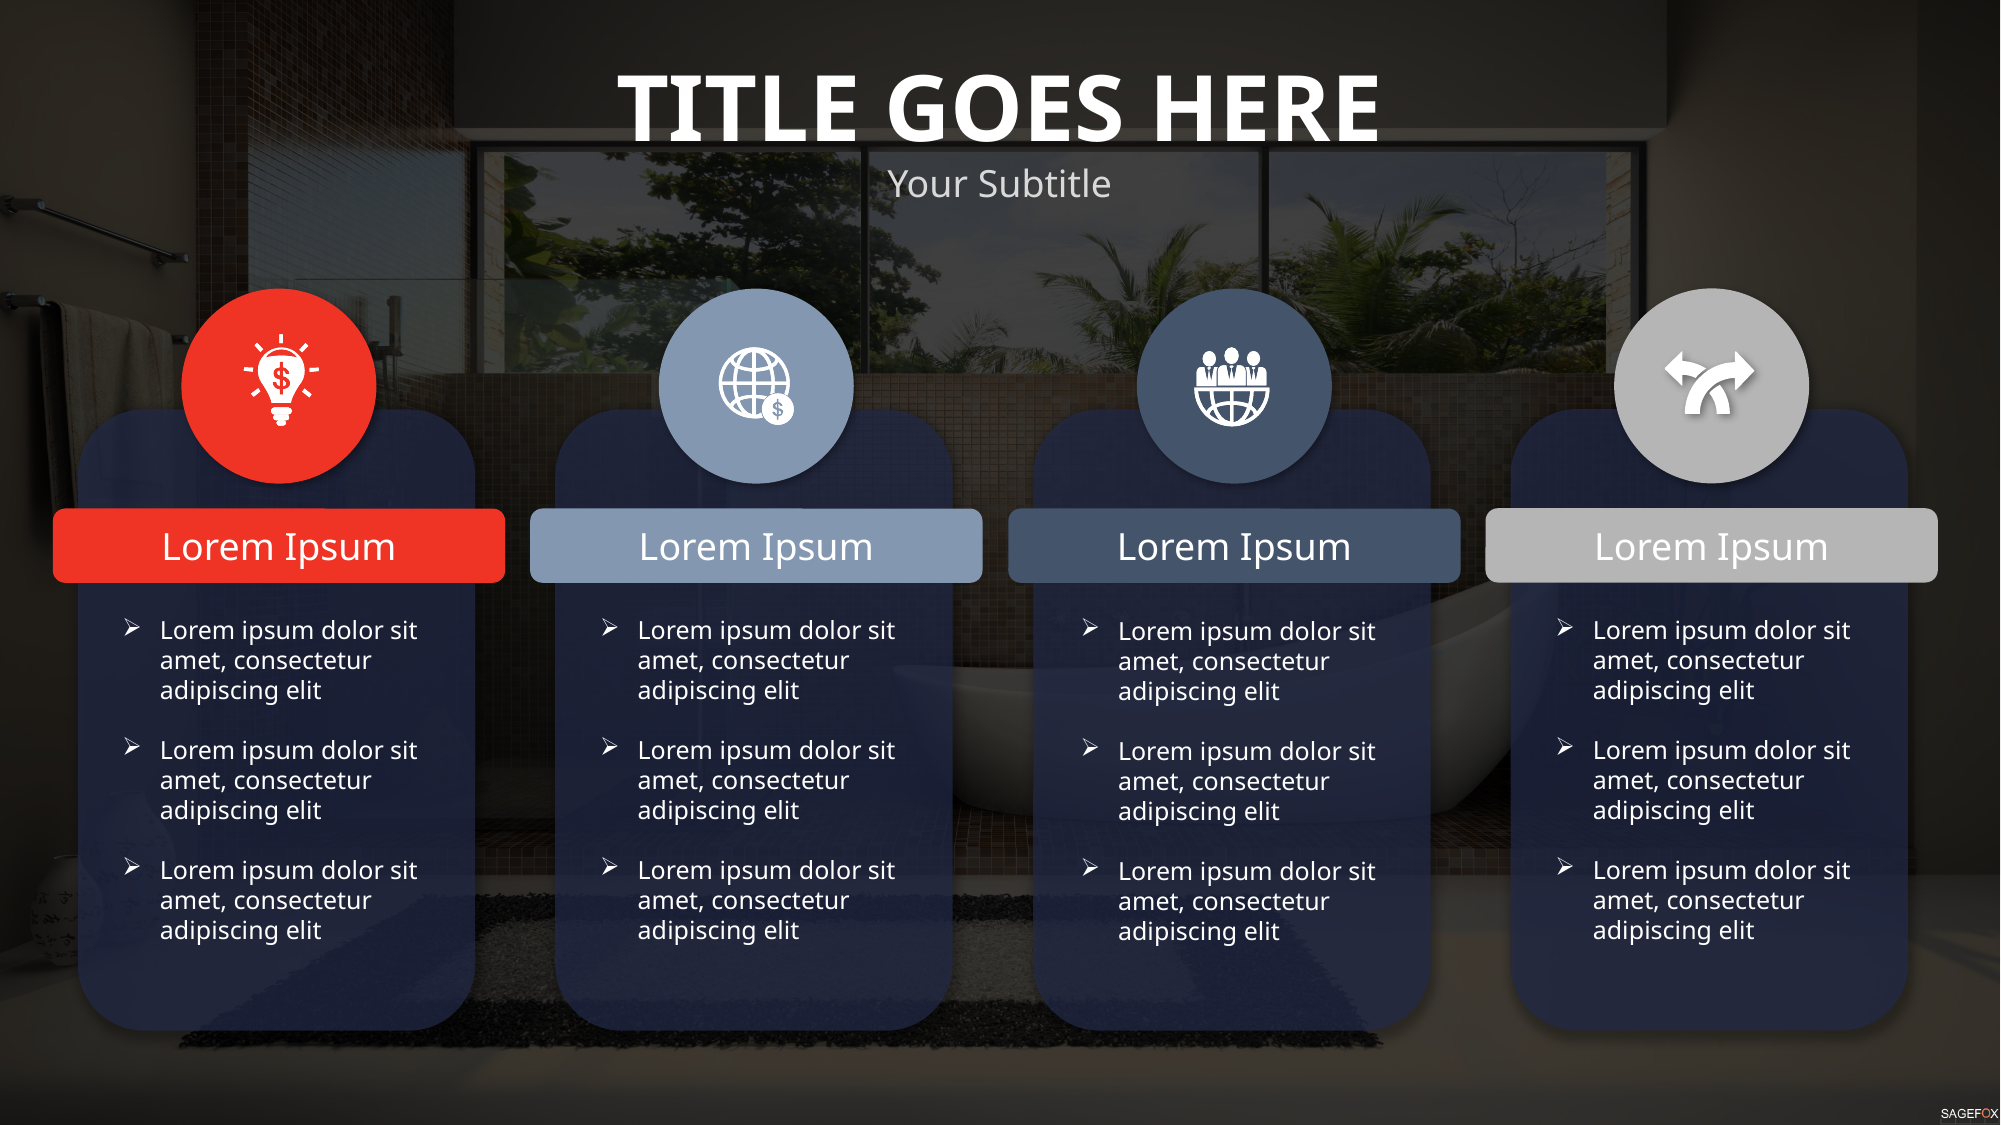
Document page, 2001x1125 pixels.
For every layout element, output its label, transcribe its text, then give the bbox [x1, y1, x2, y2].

text_box [1509, 583, 1909, 1032]
text_box [1509, 408, 1909, 508]
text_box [1008, 508, 1461, 583]
text_box Lorem ipsum dolor sit amet, consectetur adipiscing elit Lorem ipsum dolor sit amet, consectetur adipiscing elit Lorem ipsum dolor sit amet, consectetur adipiscing elit [1540, 607, 1878, 952]
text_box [1194, 347, 1270, 427]
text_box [718, 347, 794, 425]
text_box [243, 334, 319, 426]
text_box [1135, 287, 1333, 485]
picture [0, 0, 2001, 1125]
text_box [180, 287, 378, 485]
text_box TITLE GOES HERE Your Subtitle [548, 42, 1452, 212]
text_box Lorem ipsum dolor sit amet, consectetur adipiscing elit Lorem ipsum dolor sit amet, consectetur adipiscing elit Lorem ipsum dolor sit amet, consectetur adipiscing elit [107, 607, 445, 952]
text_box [1485, 508, 1938, 583]
text_box [554, 408, 954, 508]
text_box Lorem ipsum dolor sit amet, consectetur adipiscing elit Lorem ipsum dolor sit amet, consectetur adipiscing elit Lorem ipsum dolor sit amet, consectetur adipiscing elit [1065, 608, 1403, 953]
text_box Lorem ipsum dolor sit amet, consectetur adipiscing elit Lorem ipsum dolor sit amet, consectetur adipiscing elit Lorem ipsum dolor sit amet, consectetur adipiscing elit [585, 607, 923, 952]
text_box [1032, 583, 1432, 1032]
text_box [1664, 351, 1755, 414]
text_box [76, 583, 477, 1032]
text_box [657, 287, 855, 485]
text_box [530, 508, 983, 583]
text_box [1032, 408, 1432, 508]
text_box [554, 583, 954, 1032]
text_box [76, 408, 477, 508]
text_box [52, 508, 506, 583]
text_box [1613, 287, 1811, 485]
